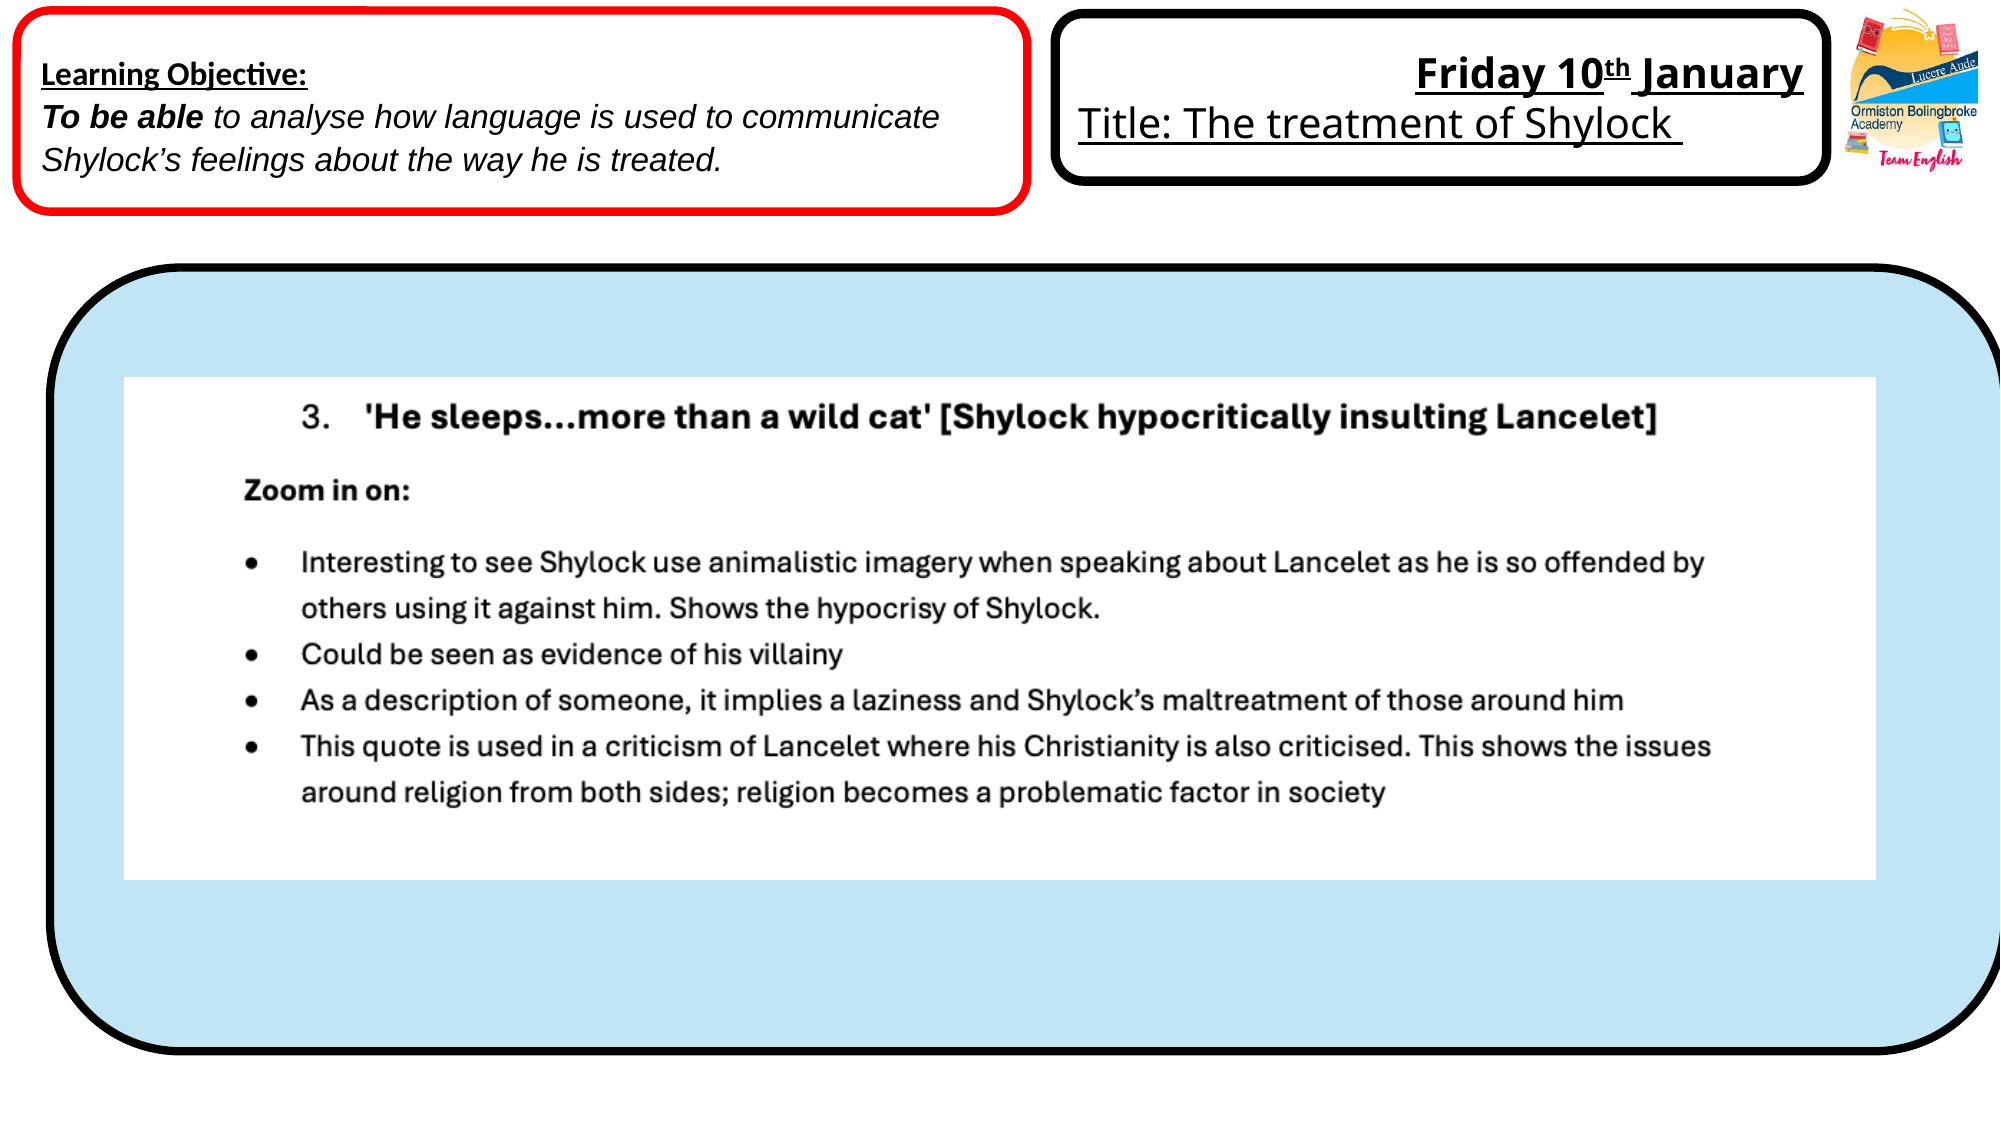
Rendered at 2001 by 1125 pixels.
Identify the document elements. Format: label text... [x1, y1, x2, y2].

text_box [48, 289, 106, 1030]
text_box Learning Objective: To be able to analyse how language is used to communicate Shylock’s feelings about the way he is treated. [14, 8, 1029, 214]
text_box [558, 880, 1832, 1058]
picture [123, 377, 1877, 880]
text_box [106, 425, 1555, 1070]
picture [1826, 4, 2001, 180]
text_box [106, 207, 1832, 425]
text_box Friday 10th January Title: The treatment of Shylock [1053, 12, 1826, 183]
text_box [1832, 266, 2000, 1053]
